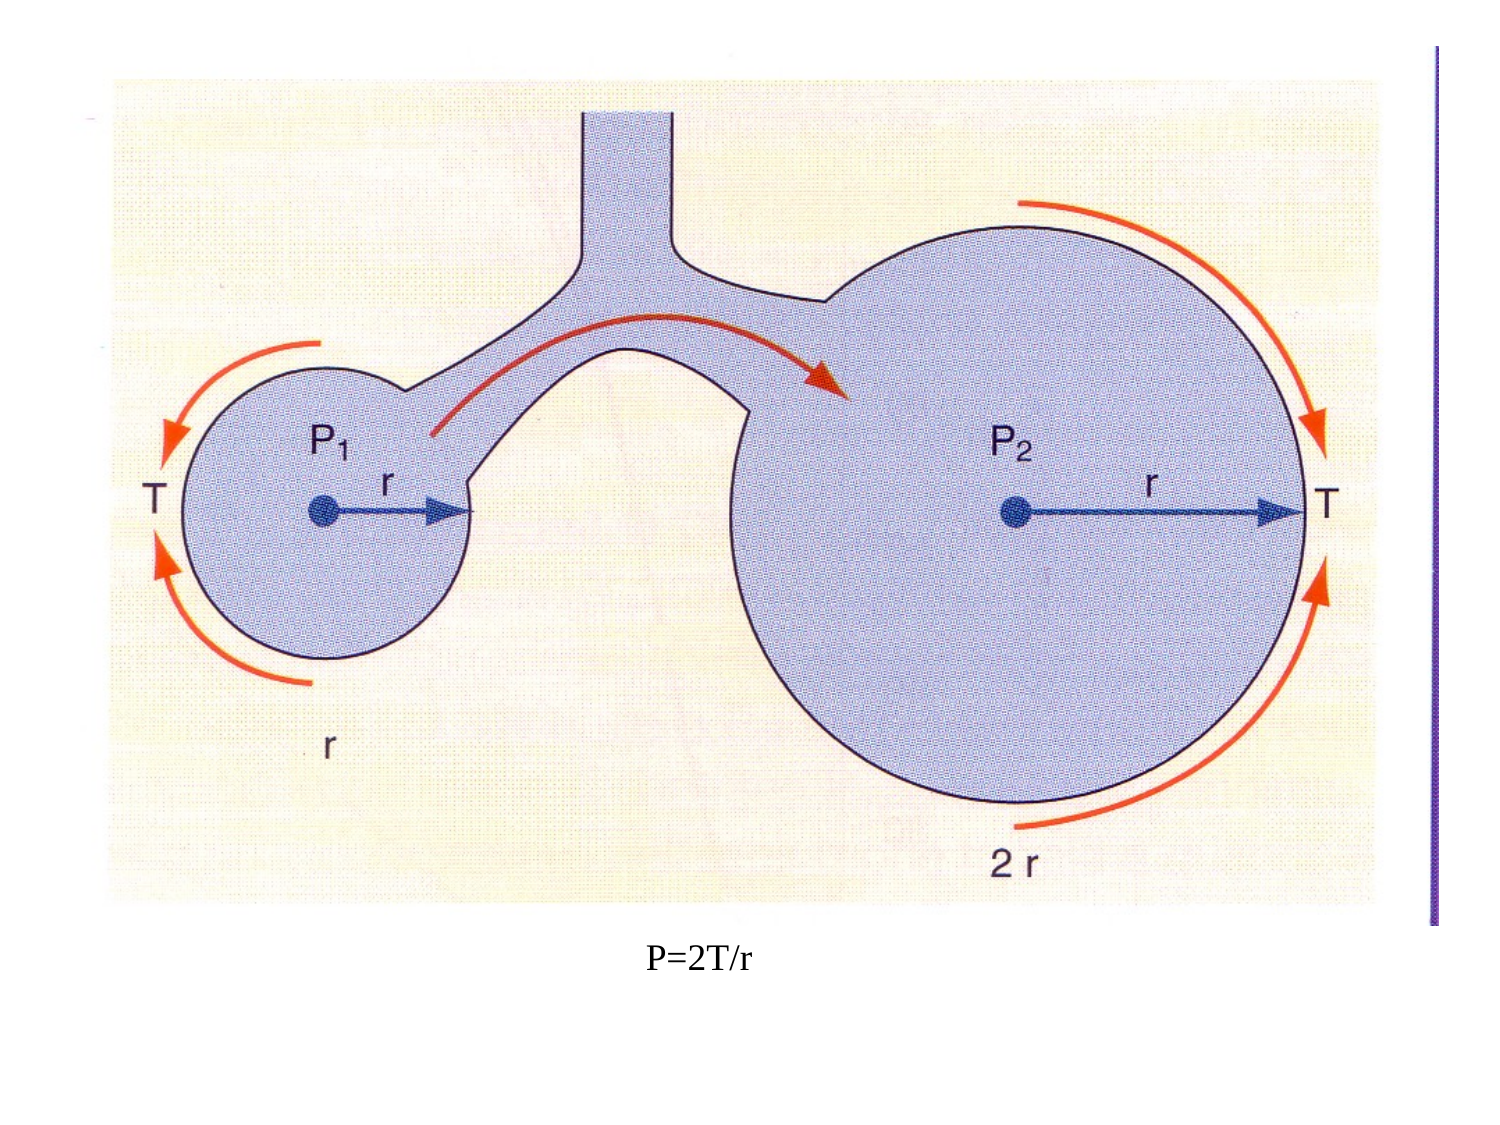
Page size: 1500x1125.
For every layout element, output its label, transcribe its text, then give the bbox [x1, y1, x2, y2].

picture [70, 46, 1440, 927]
text_box P=2T/r [621, 933, 778, 986]
